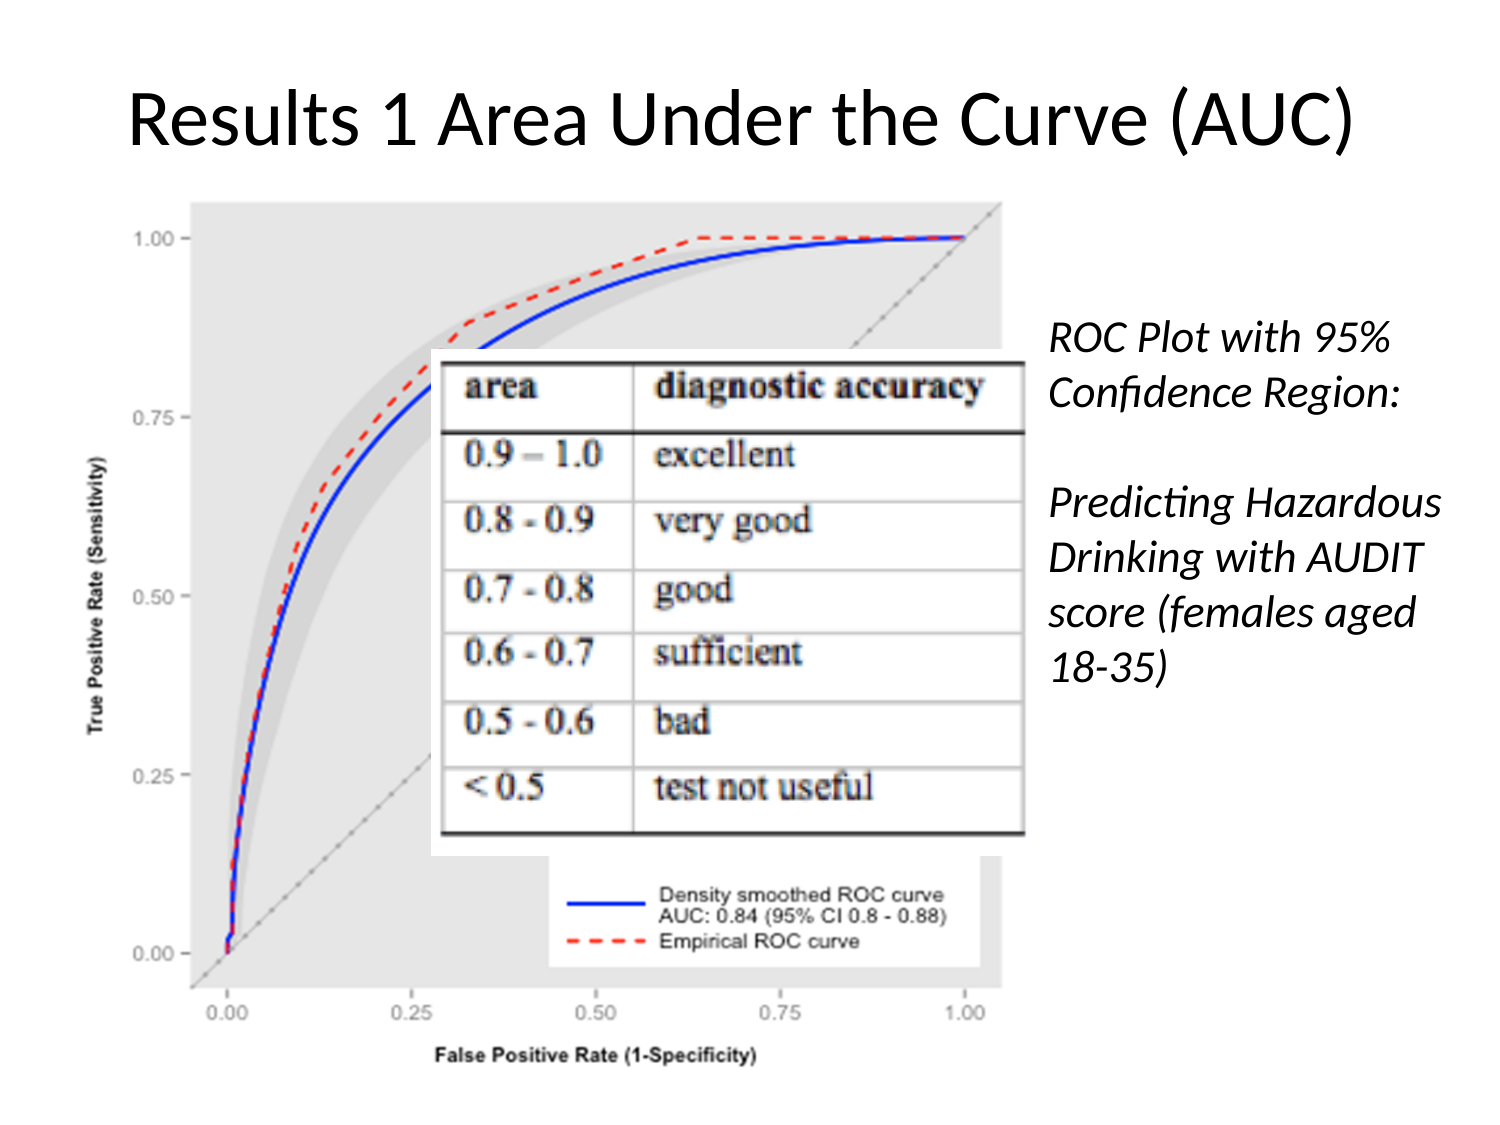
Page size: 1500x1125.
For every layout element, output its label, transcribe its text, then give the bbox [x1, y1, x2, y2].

title Results 1 Area Under the Curve (AUC) [67, 19, 1418, 207]
picture [64, 172, 1034, 1083]
text_box ROC Plot with 95% Confidence Region: Predicting Hazardous Drinking with AUDIT score (females aged 18-35) [1038, 298, 1469, 699]
